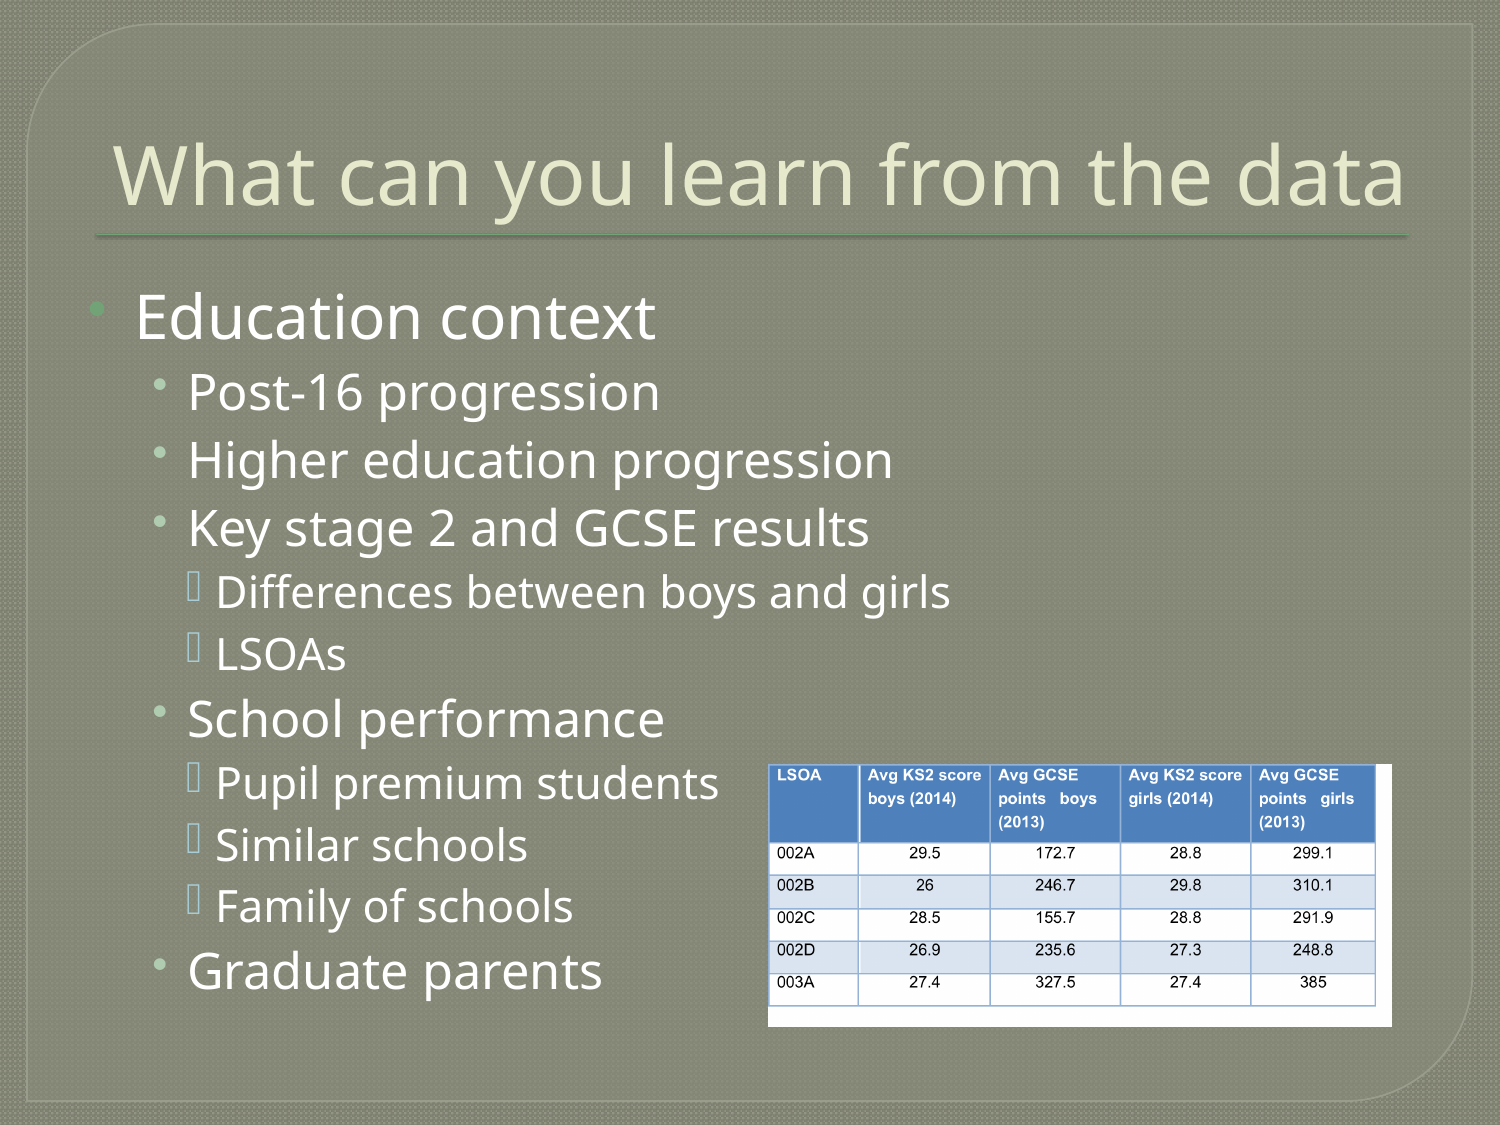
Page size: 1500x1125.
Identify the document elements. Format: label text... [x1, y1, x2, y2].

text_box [767, 764, 1393, 1027]
list Education context Post-16 progression Higher education progression Key stage 2 and GCSE results Differences between boys and girls LSOAs School performance Pupil premium students Similar schools Family of schools Graduate parents [75, 270, 1425, 1013]
title What can you learn from the data [75, 41, 1425, 230]
